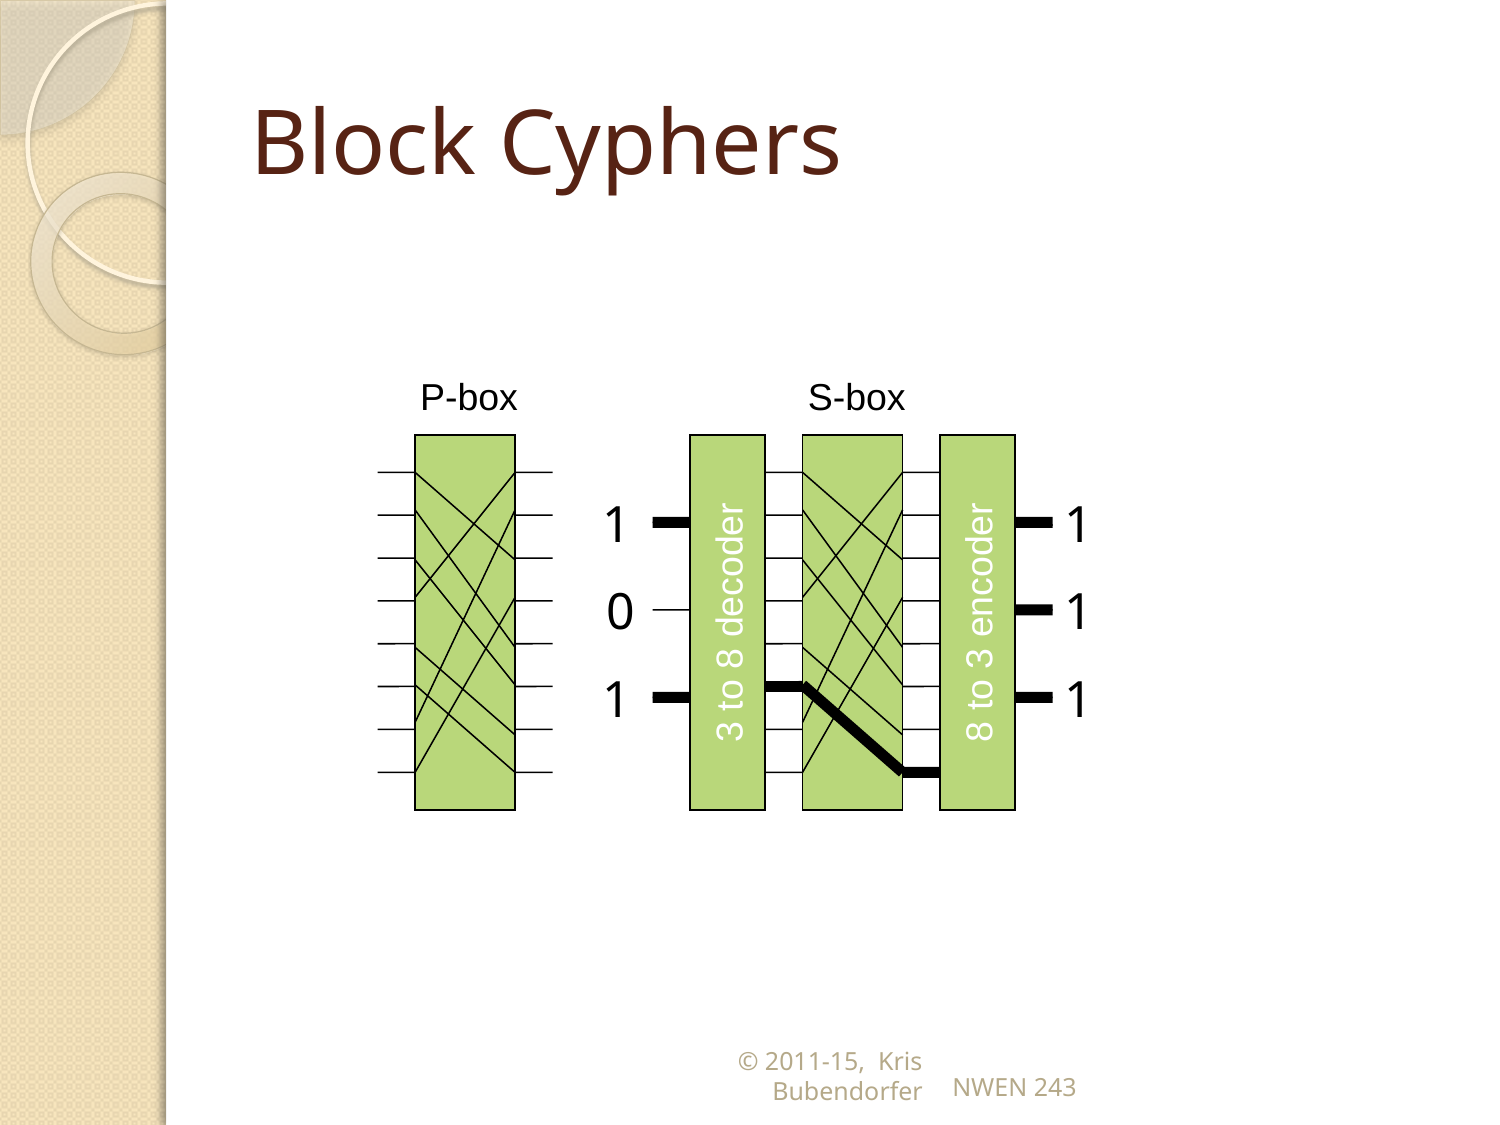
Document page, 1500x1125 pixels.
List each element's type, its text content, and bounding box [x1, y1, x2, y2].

text_box [802, 784, 903, 810]
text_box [764, 684, 941, 773]
text_box S-box [793, 365, 921, 425]
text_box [1014, 484, 1106, 736]
text_box 8 to 3 encoder [940, 434, 1015, 810]
text_box [802, 434, 903, 681]
slide_number © 2011-15, Kris Bubendorfer [587, 1034, 938, 1113]
title Block Cyphers [235, 45, 1466, 233]
text_box P-box [405, 365, 533, 425]
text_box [589, 484, 691, 736]
text_box [415, 434, 516, 810]
text_box 3 to 8 decoder [690, 434, 766, 810]
footer NWEN 243 [938, 1034, 1413, 1113]
